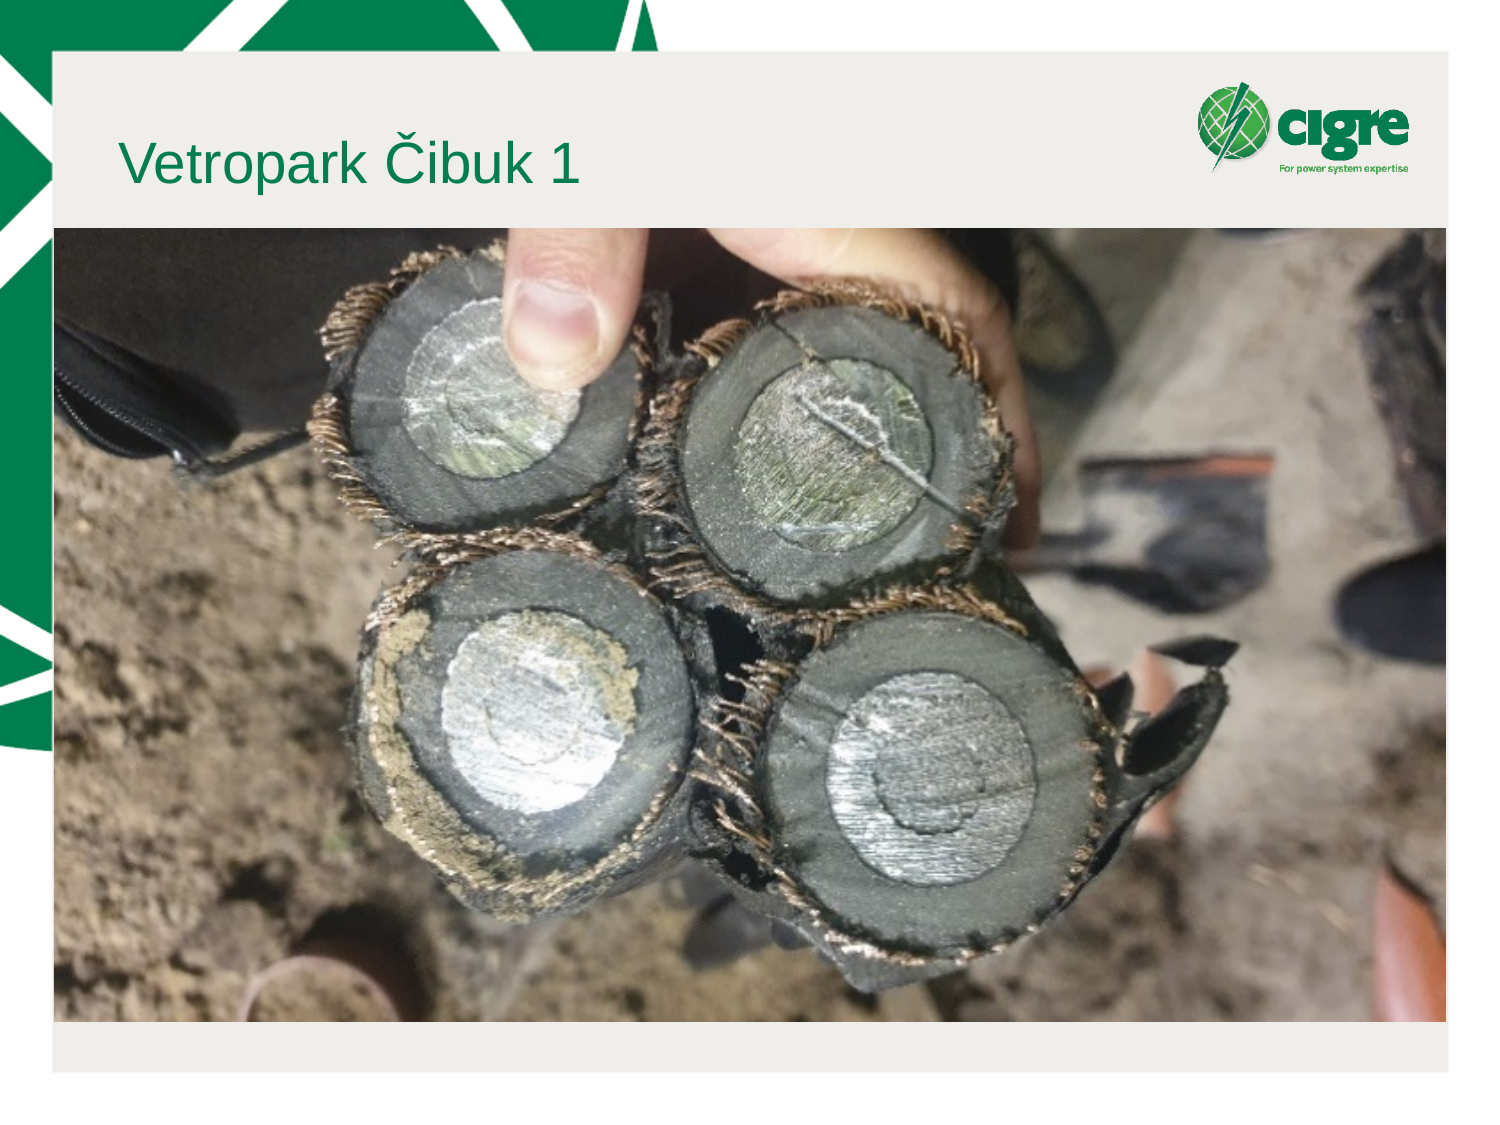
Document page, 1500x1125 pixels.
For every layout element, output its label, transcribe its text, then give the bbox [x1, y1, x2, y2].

picture [0, 0, 1500, 1125]
text_box Vetropark Čibuk 1 [103, 103, 1397, 226]
